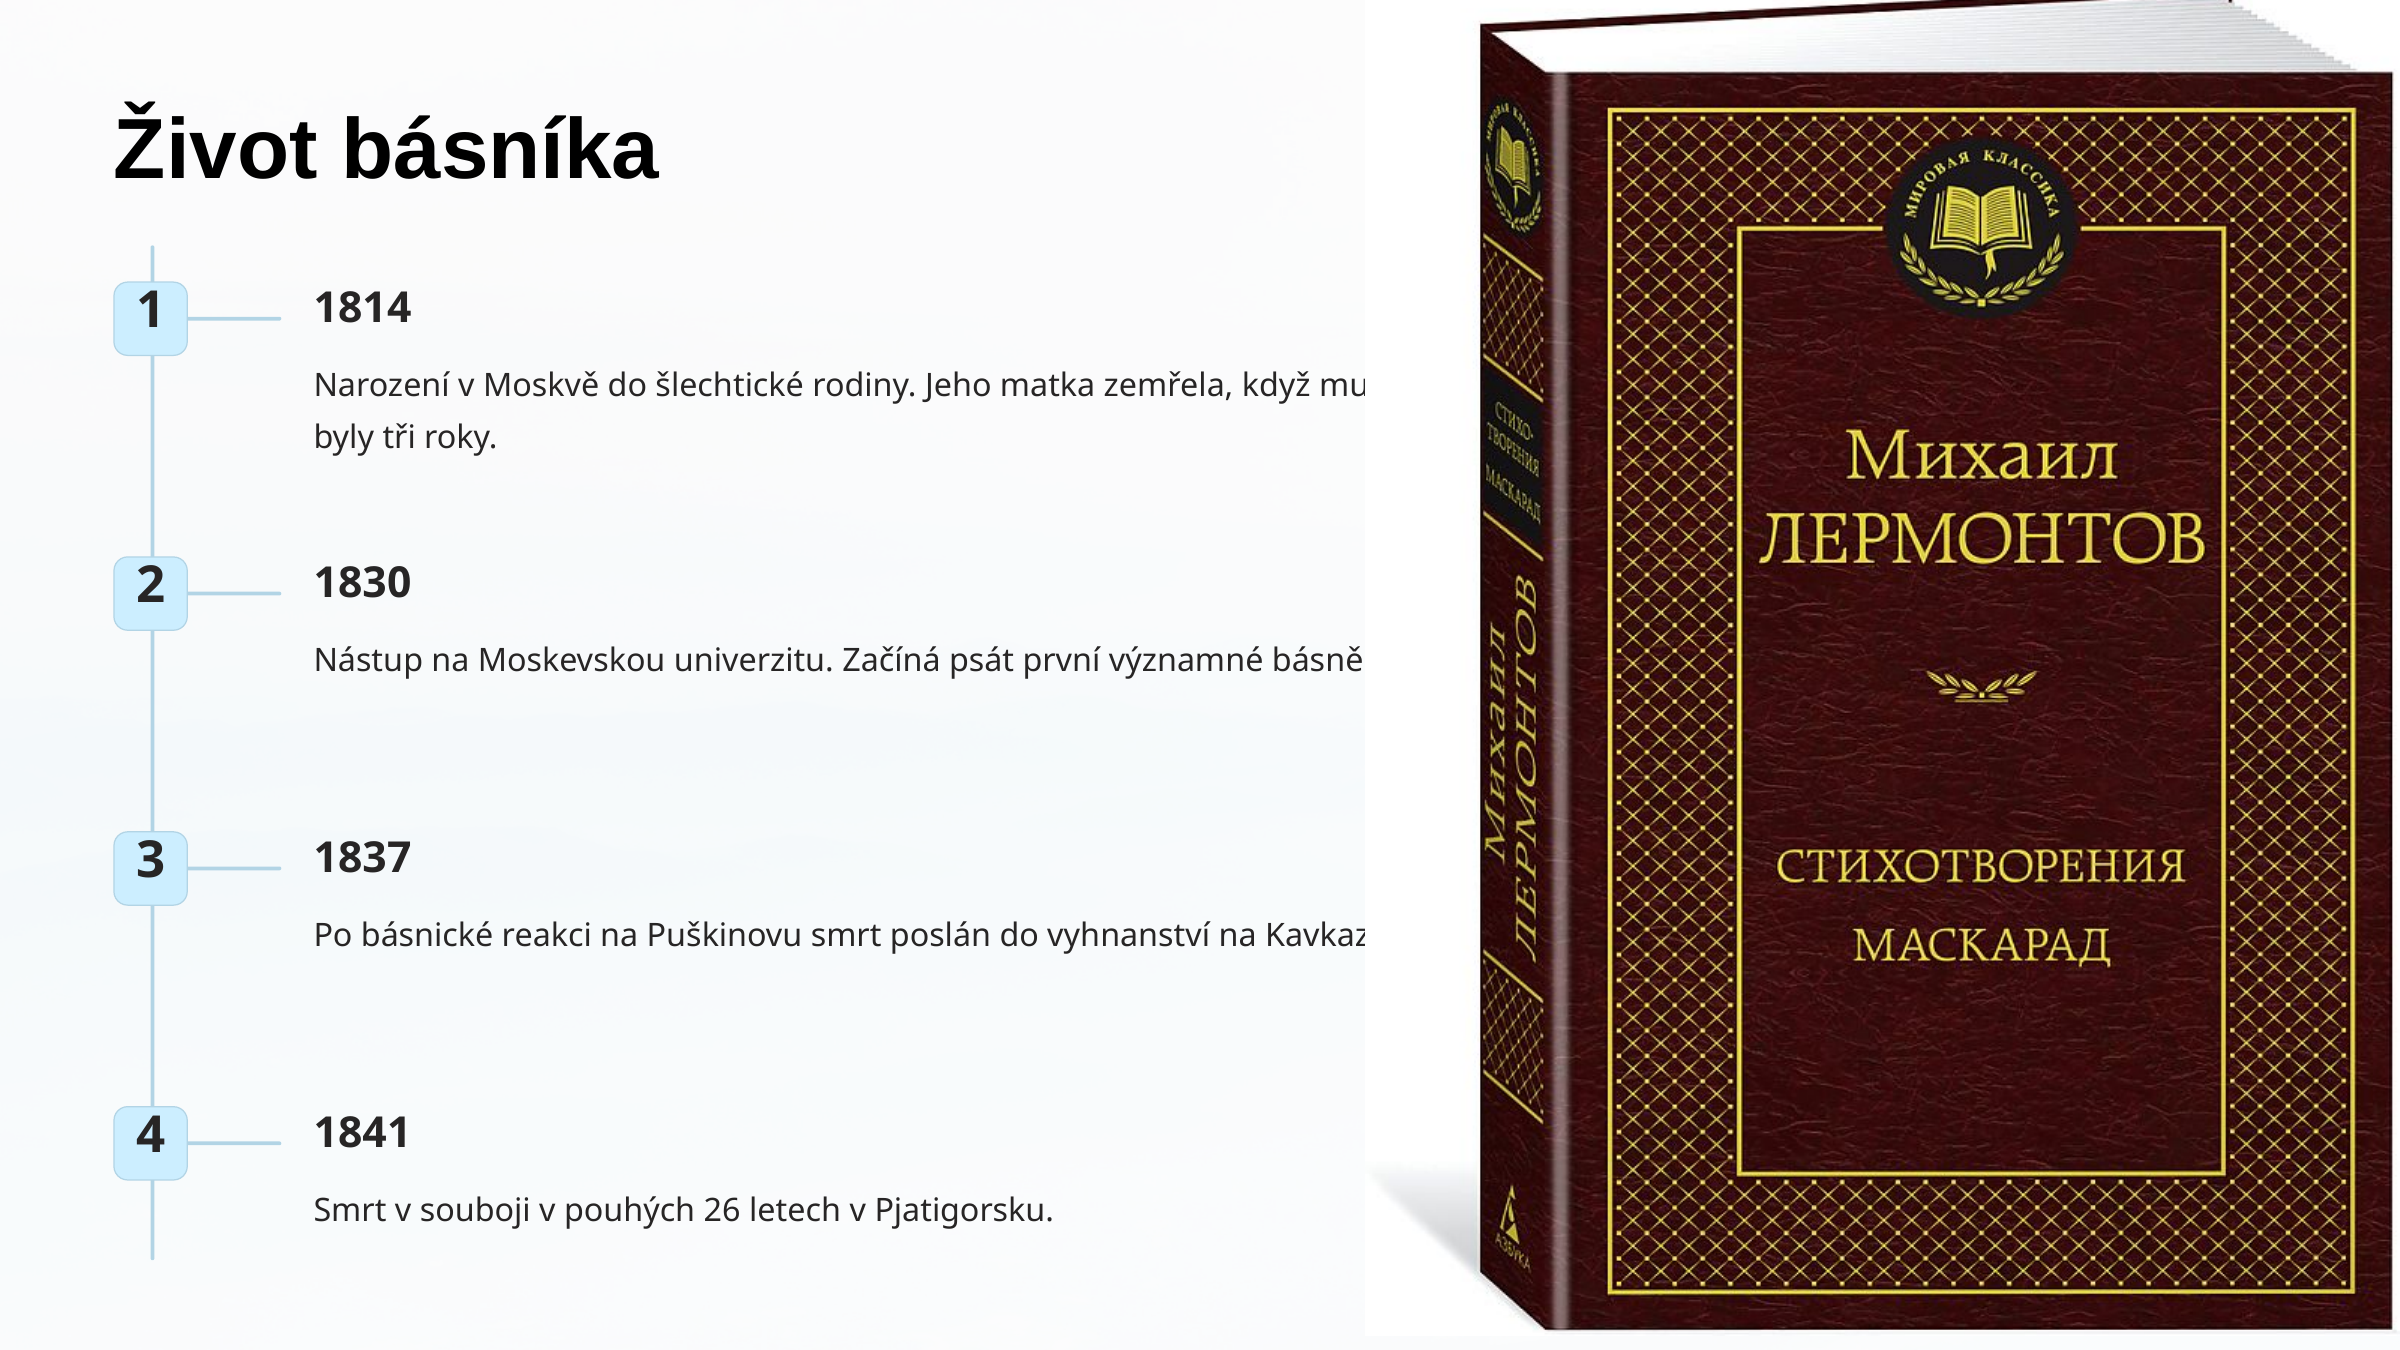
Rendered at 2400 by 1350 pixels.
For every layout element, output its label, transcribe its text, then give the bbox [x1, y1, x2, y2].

text_box [150, 356, 155, 556]
text_box Narození v Moskvě do šlechtické rodiny. Jeho matka zemřela, když mu byly tři roky. [313, 351, 1364, 456]
text_box 3 [124, 836, 177, 901]
text_box [188, 316, 282, 321]
text_box [150, 245, 155, 282]
text_box 1830 [313, 552, 741, 607]
text_box [188, 1141, 282, 1146]
picture [1364, 0, 2400, 1339]
text_box Nástup na Moskevskou univerzitu. Začíná psát první významné básně. [313, 625, 1364, 731]
text_box [150, 631, 155, 831]
text_box 1 [124, 286, 177, 351]
text_box [188, 866, 282, 871]
text_box Po básnické reakci na Puškinovu smrt poslán do vyhnanství na Kavkaz. [313, 900, 1364, 1005]
text_box 1841 [313, 1102, 741, 1157]
text_box Život básníka [113, 89, 969, 197]
text_box [113, 556, 188, 631]
text_box [150, 1180, 155, 1261]
text_box 4 [124, 1111, 177, 1176]
text_box [113, 1106, 188, 1180]
text_box [188, 591, 282, 596]
text_box 1814 [313, 278, 741, 332]
text_box Smrt v souboji v pouhých 26 letech v Pjatigorsku. [313, 1175, 1364, 1228]
text_box [113, 282, 188, 356]
text_box 2 [124, 561, 177, 626]
text_box 1837 [313, 827, 741, 882]
text_box [113, 831, 188, 906]
text_box [150, 906, 155, 1106]
